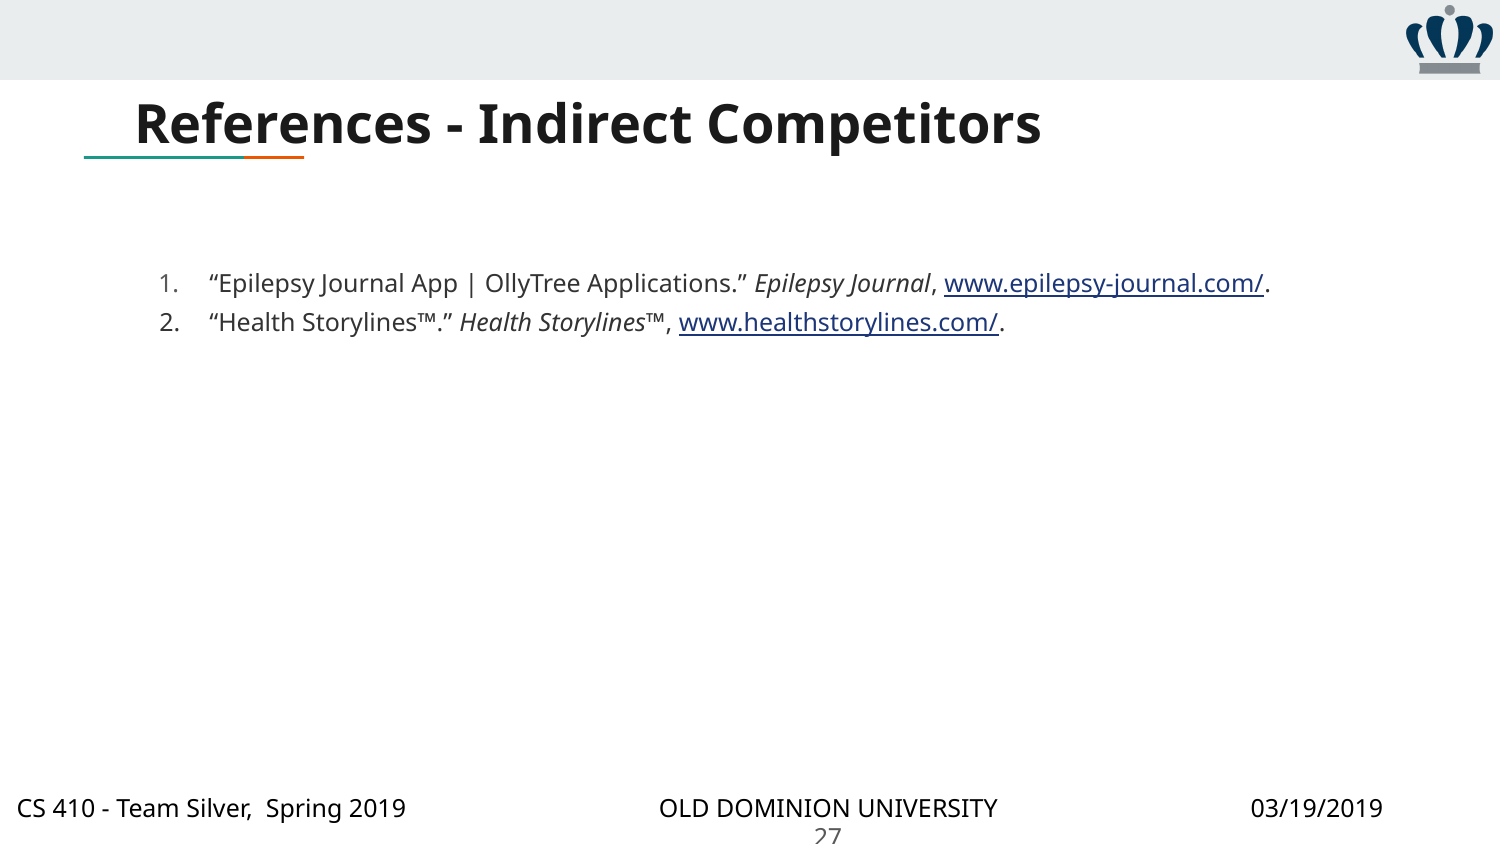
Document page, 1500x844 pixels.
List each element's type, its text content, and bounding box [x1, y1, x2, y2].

picture [1405, 4, 1493, 75]
title References - Indirect Competitors [119, 74, 1381, 162]
list “Epilepsy Journal App | OllyTree Applications.” Epilepsy Journal, www.epilepsy-journal.com/. “Health Storylines™.” Health Storylines™, www.healthstorylines.com/. [119, 247, 1381, 619]
